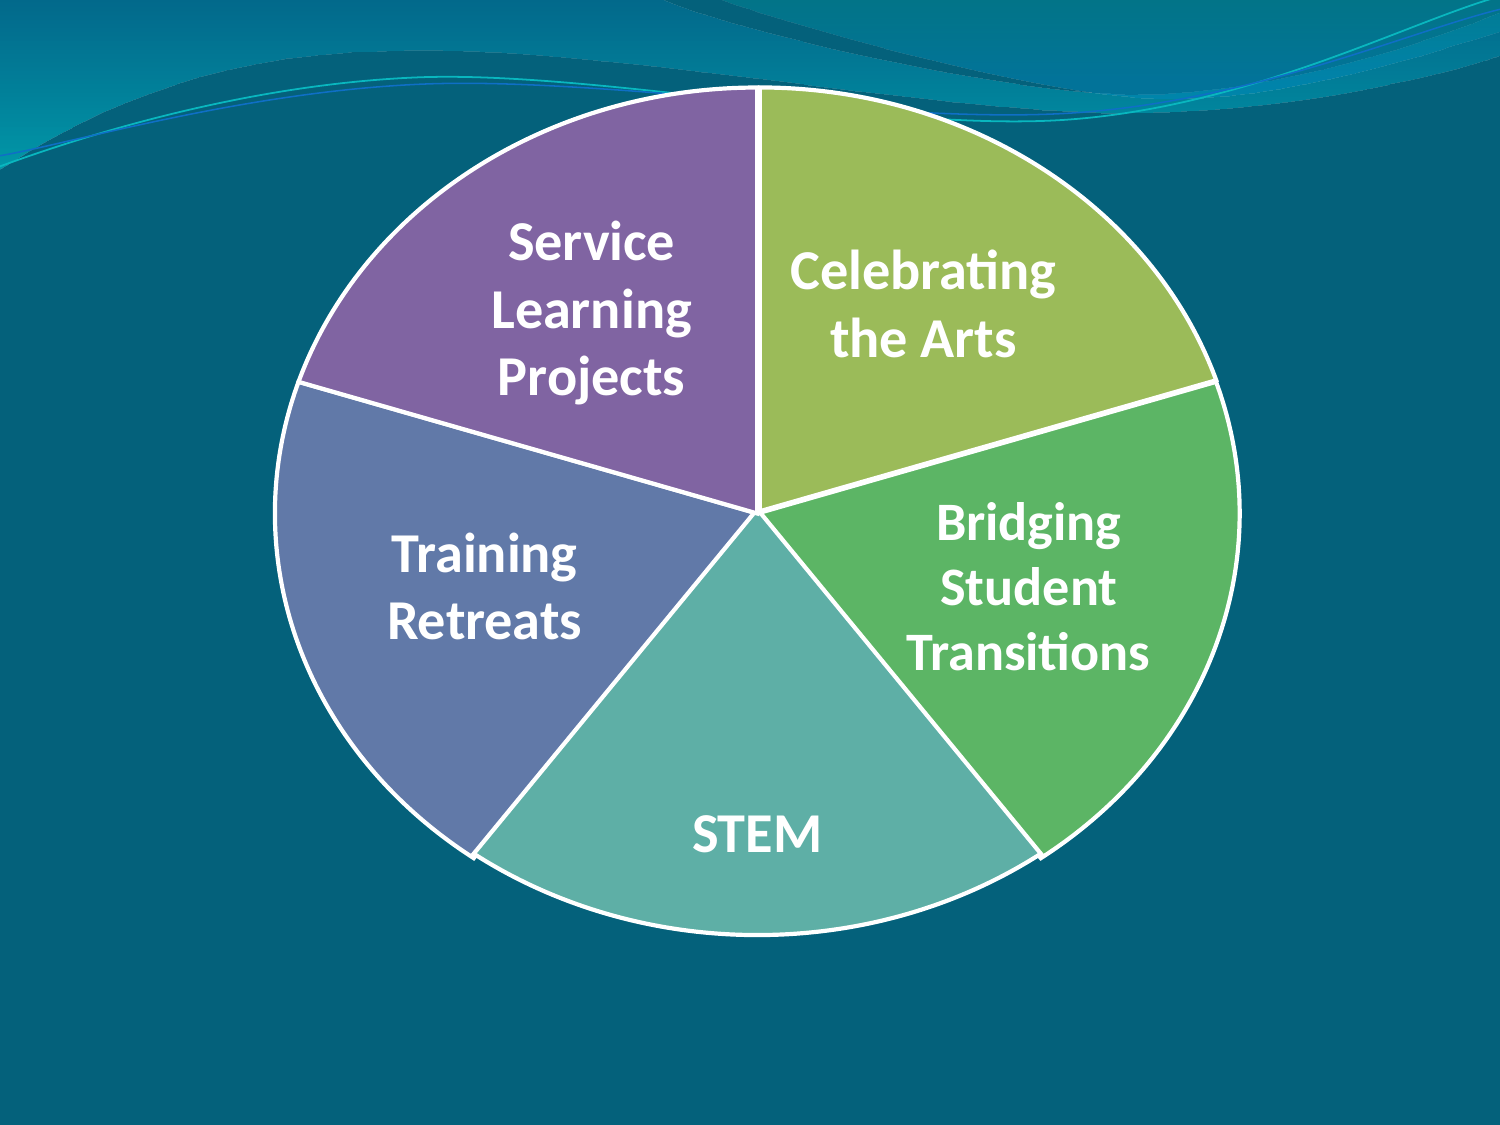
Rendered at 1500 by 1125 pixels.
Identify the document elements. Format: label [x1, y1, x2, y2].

text_box [274, 82, 1301, 976]
